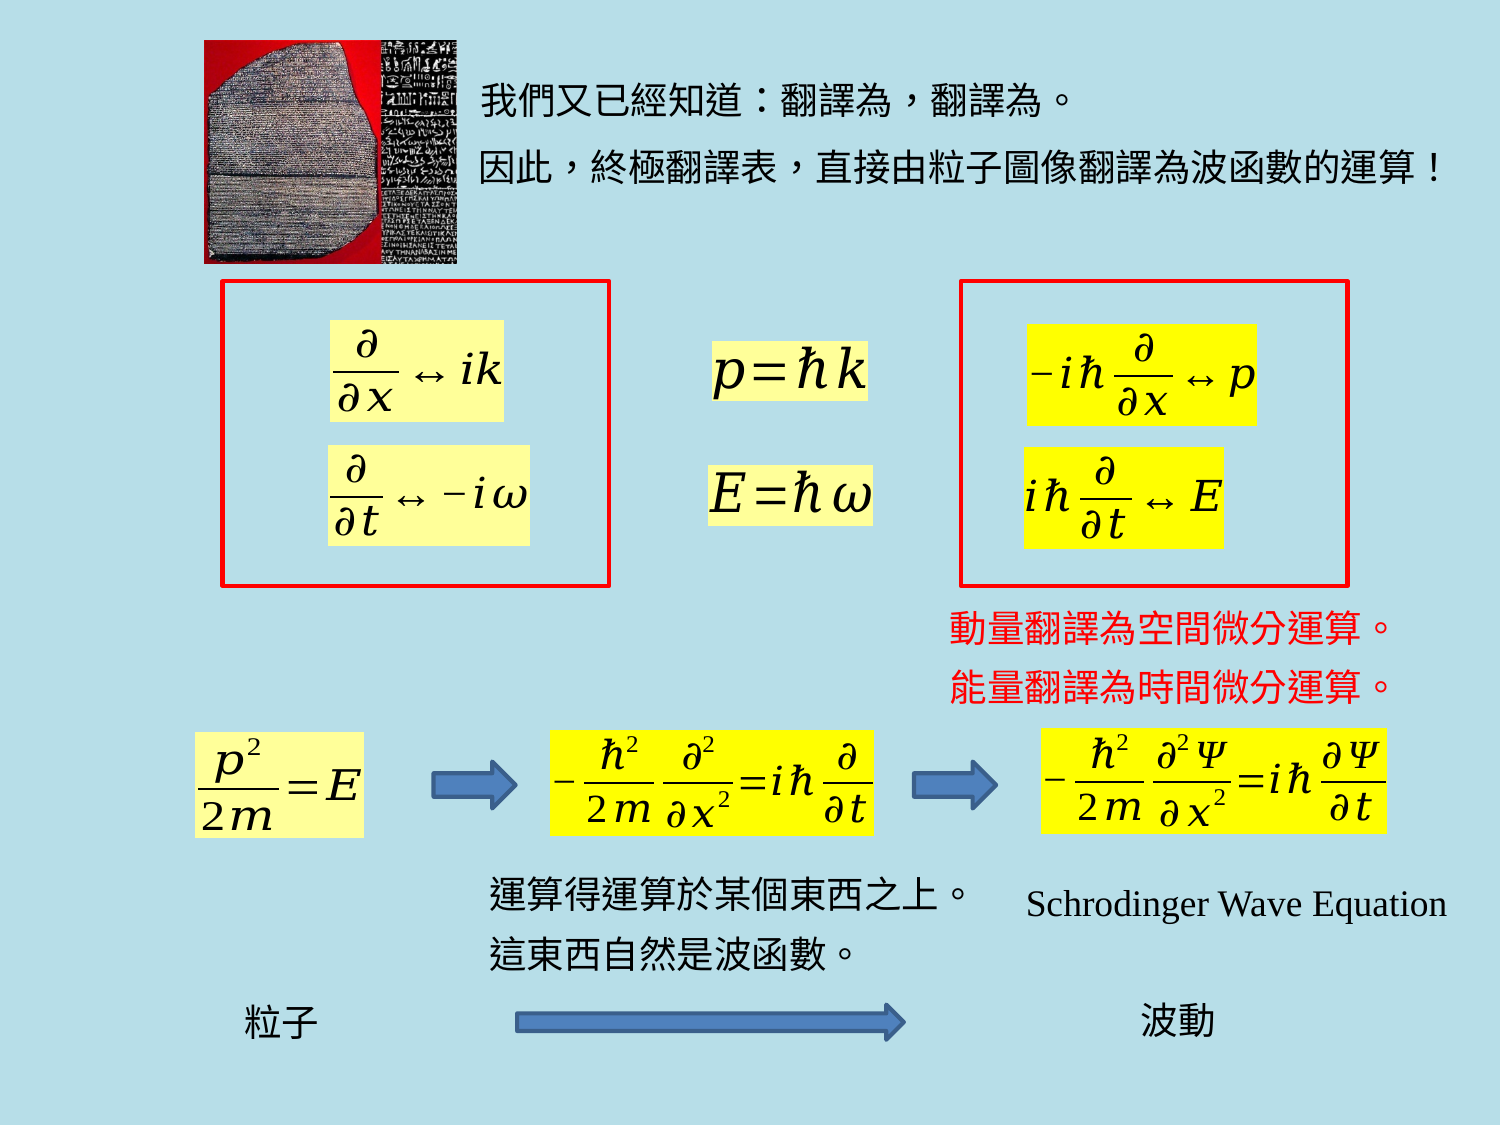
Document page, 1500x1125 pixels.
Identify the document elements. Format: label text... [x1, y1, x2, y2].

picture [203, 40, 457, 264]
text_box 能量翻譯為時間微分運算。 [934, 656, 1453, 716]
text_box [515, 1002, 906, 1042]
text_box 粒子 [229, 991, 418, 1052]
text_box Schrodinger Wave Equation [1011, 872, 1498, 932]
text_box [911, 759, 999, 811]
text_box [431, 759, 518, 811]
text_box 波動 [1125, 989, 1302, 1050]
text_box [220, 279, 611, 588]
text_box [959, 279, 1350, 588]
text_box 因此，終極翻譯表，直接由粒子圖像翻譯為波函數的運算！ [463, 136, 1453, 196]
text_box 運算得運算於某個東西之上。 [474, 863, 961, 924]
text_box 動量翻譯為空間微分運算。 [934, 597, 1412, 656]
